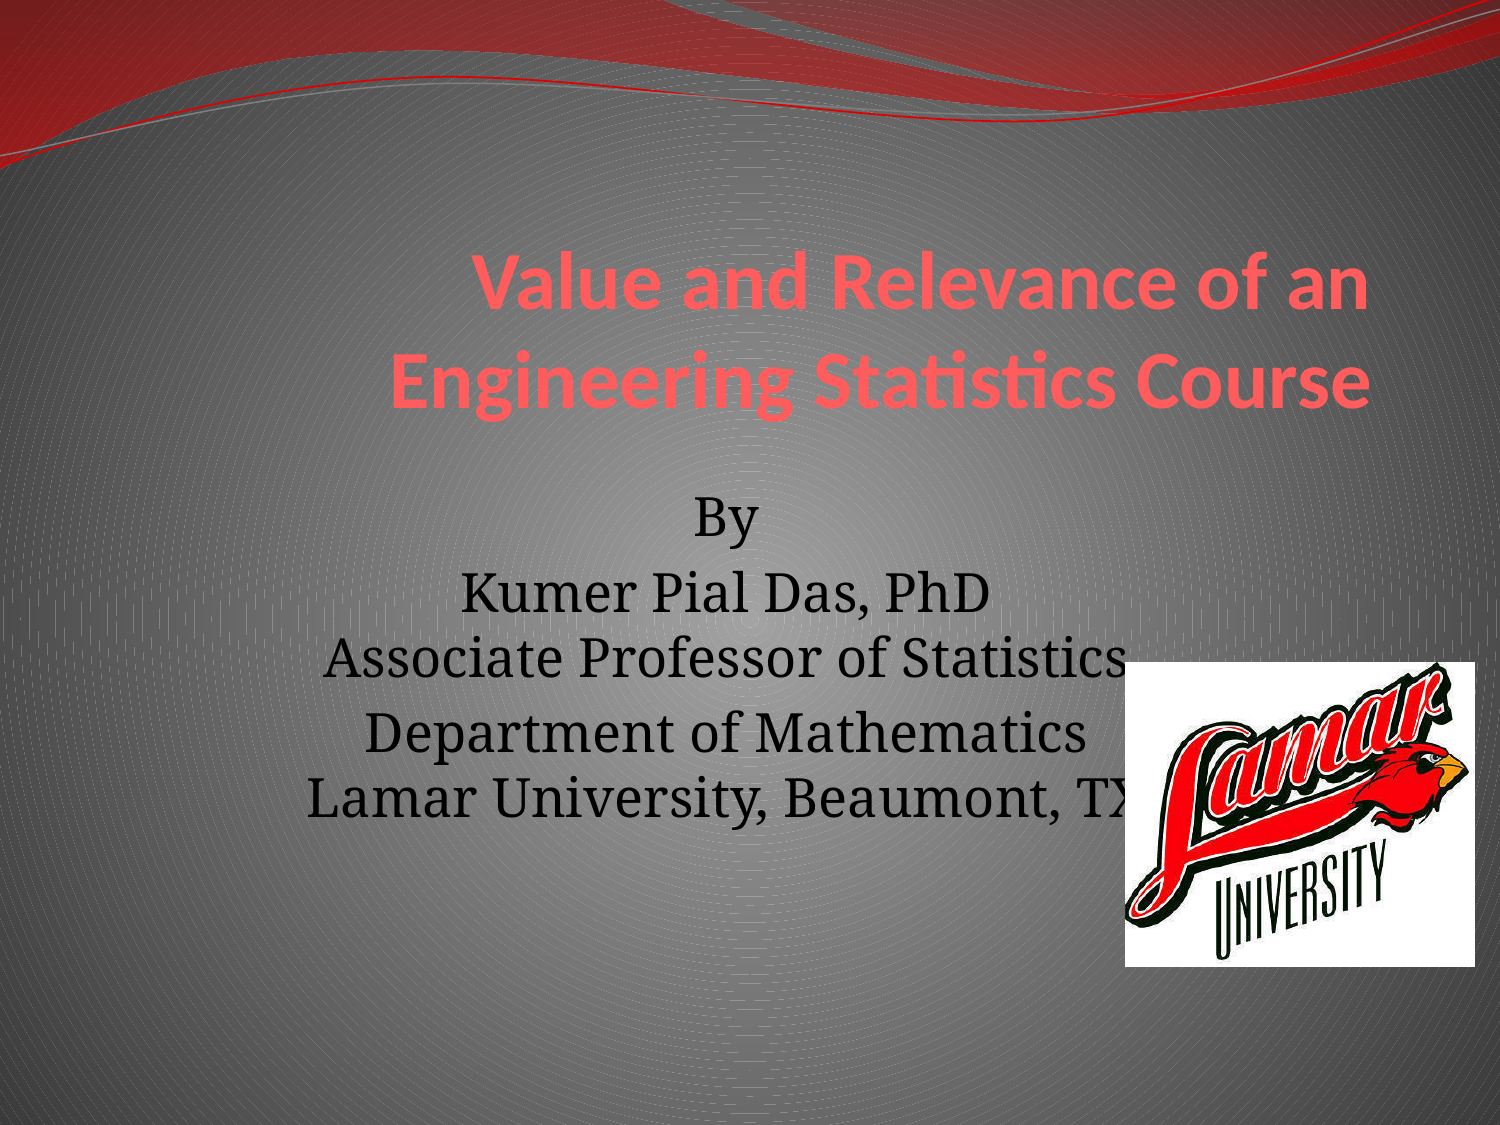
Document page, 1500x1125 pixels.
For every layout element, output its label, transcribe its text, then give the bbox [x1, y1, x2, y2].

picture [1124, 662, 1476, 968]
title Value and Relevance of an Engineering Statistics Course [87, 224, 1376, 474]
subtitle By Kumer Pial Das, PhD Associate Professor of Statistics Department of Mathematics Lamar University, Beaumont, TX [87, 474, 1376, 1063]
